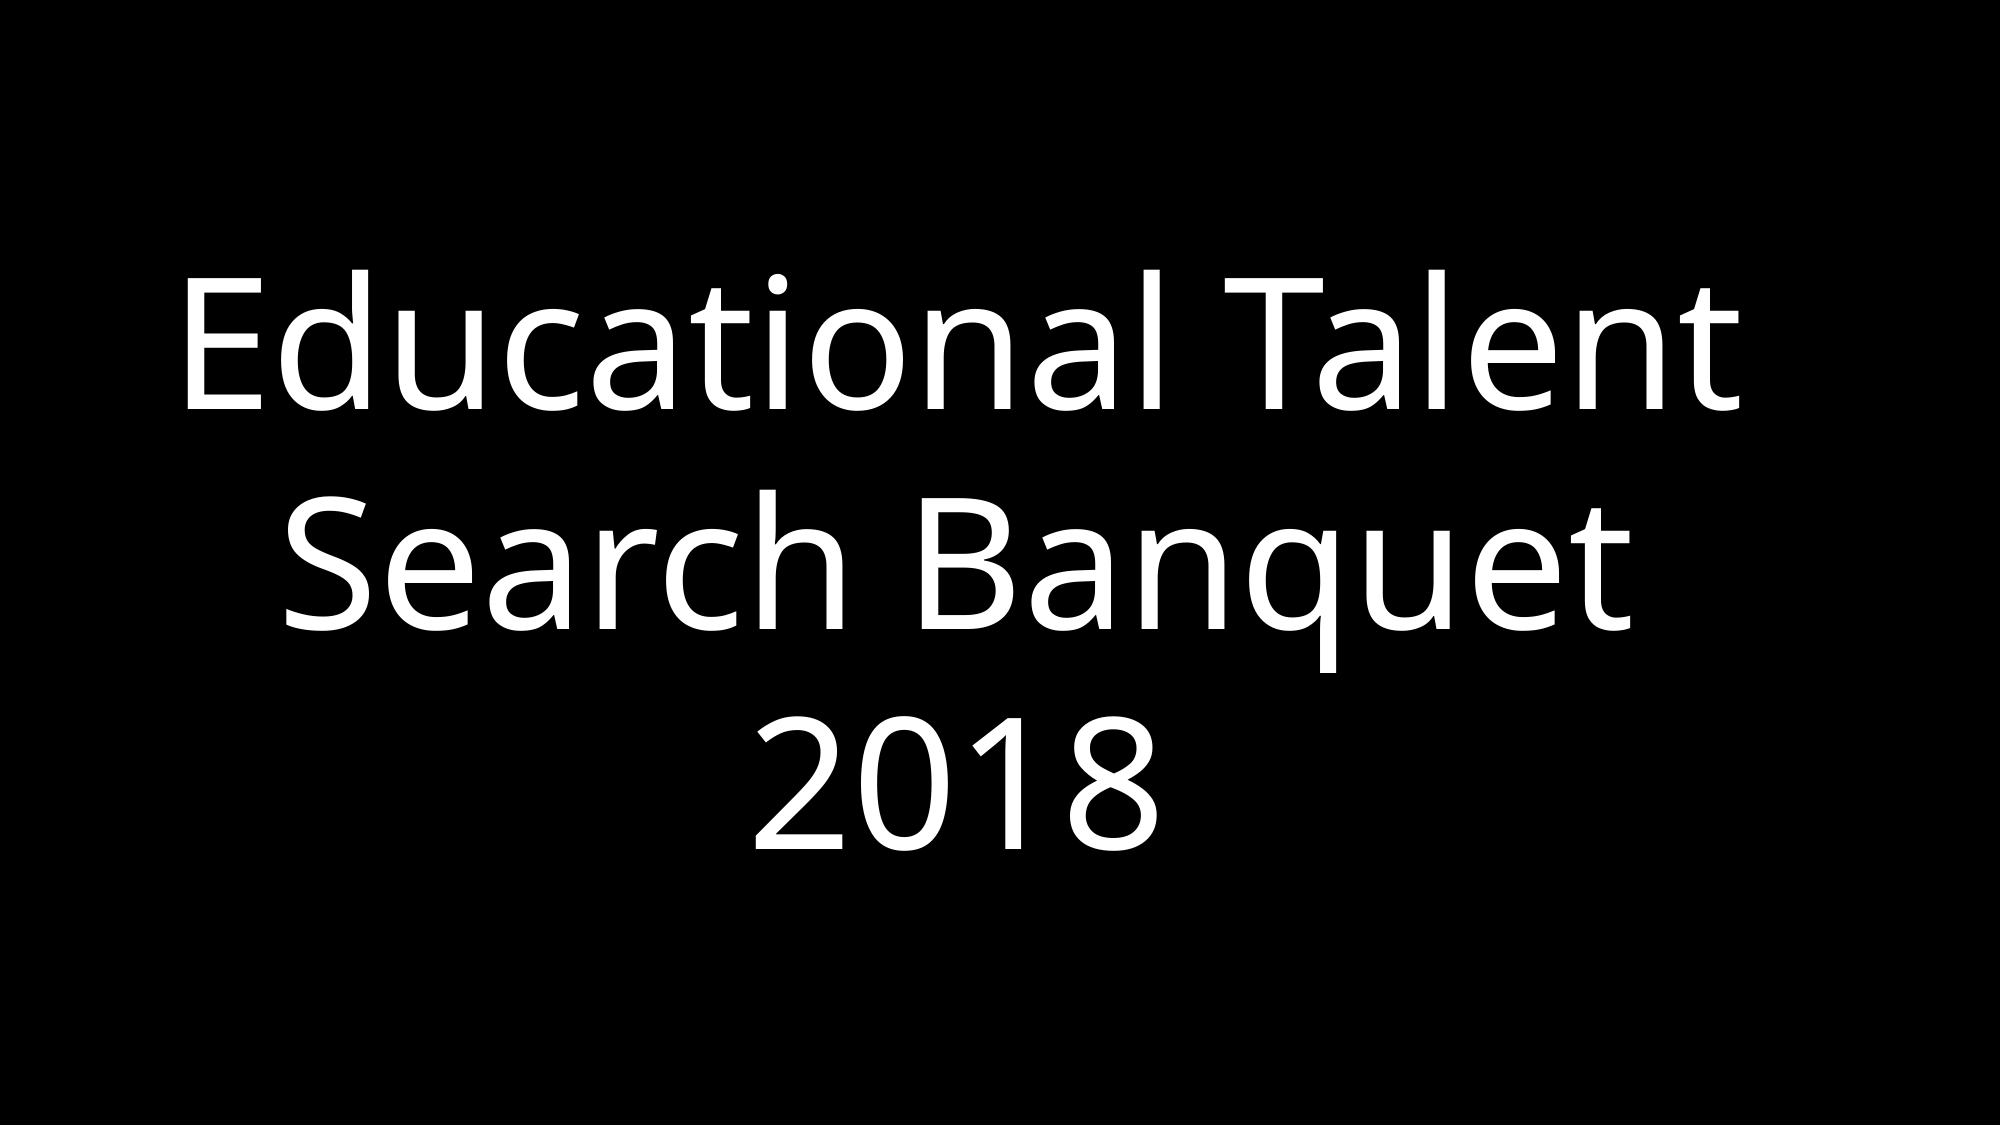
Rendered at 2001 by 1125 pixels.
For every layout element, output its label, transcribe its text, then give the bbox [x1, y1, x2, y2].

text_box Educational Talent Search Banquet 2018 [146, 218, 1767, 894]
